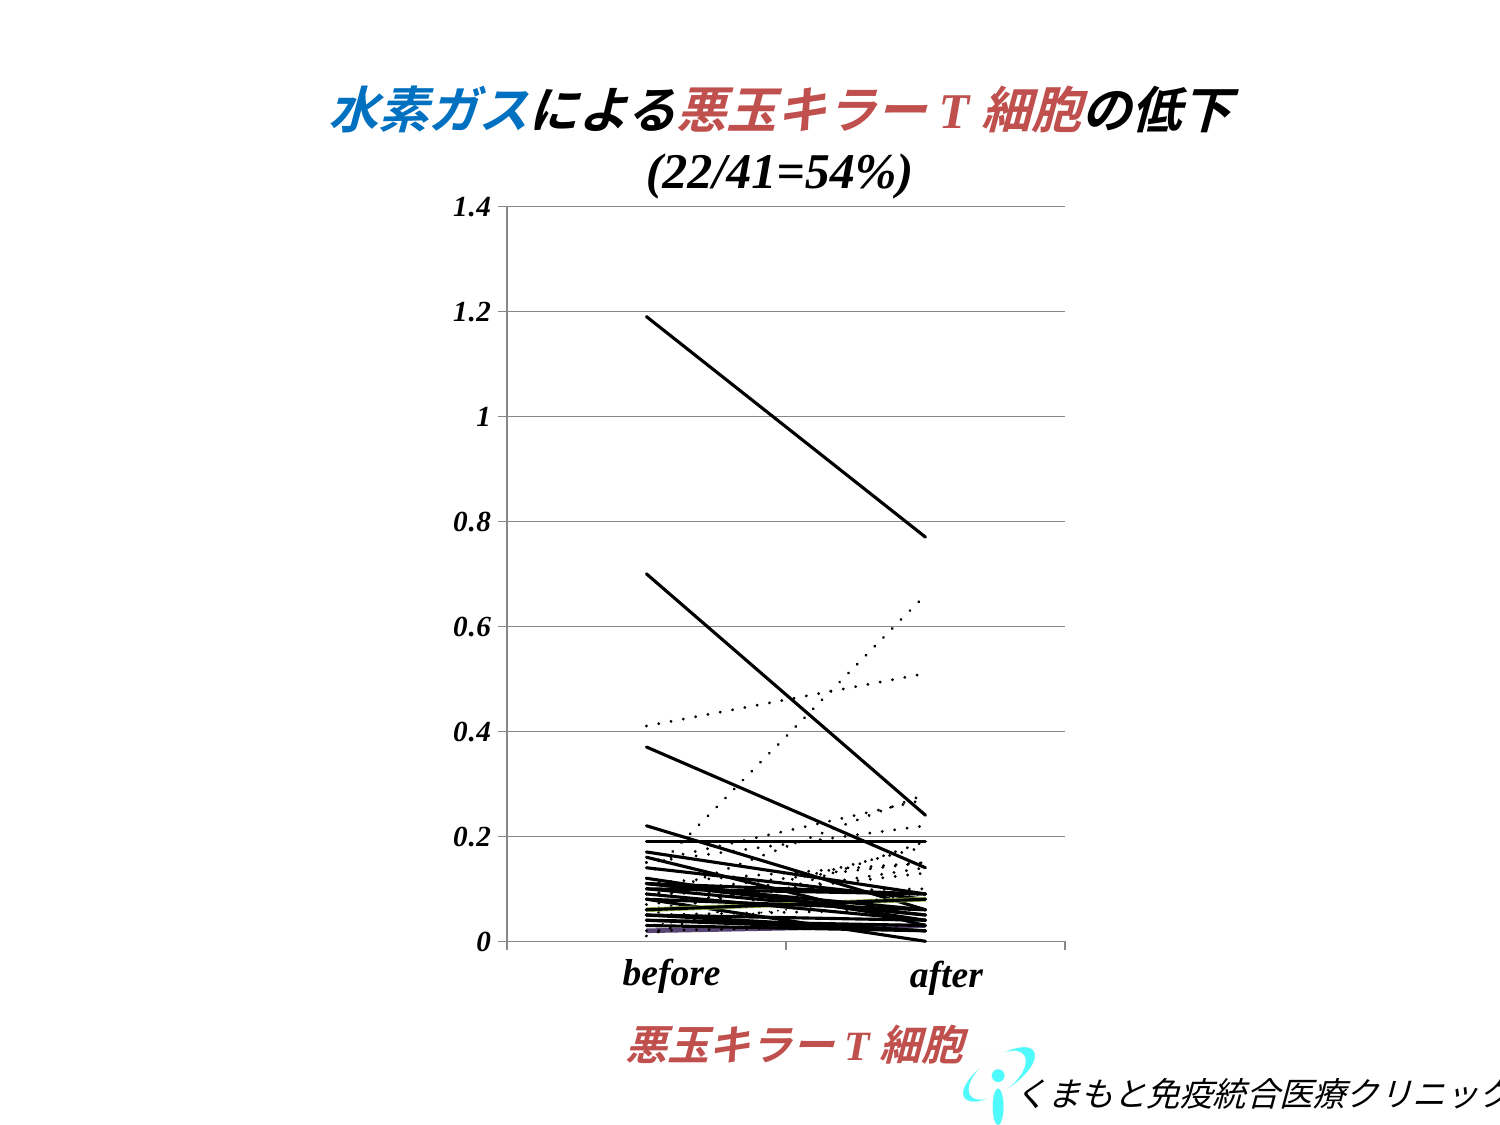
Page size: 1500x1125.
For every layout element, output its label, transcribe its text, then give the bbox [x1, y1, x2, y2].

text_box 悪玉キラーT細胞 [610, 1011, 978, 1077]
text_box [962, 1047, 1500, 1125]
text_box after [895, 973, 998, 1003]
text_box before [607, 973, 736, 1001]
chart [439, 183, 1091, 965]
text_box 水素ガスによる悪玉キラーT細胞の低下 (22/41=54%) [313, 71, 1246, 207]
